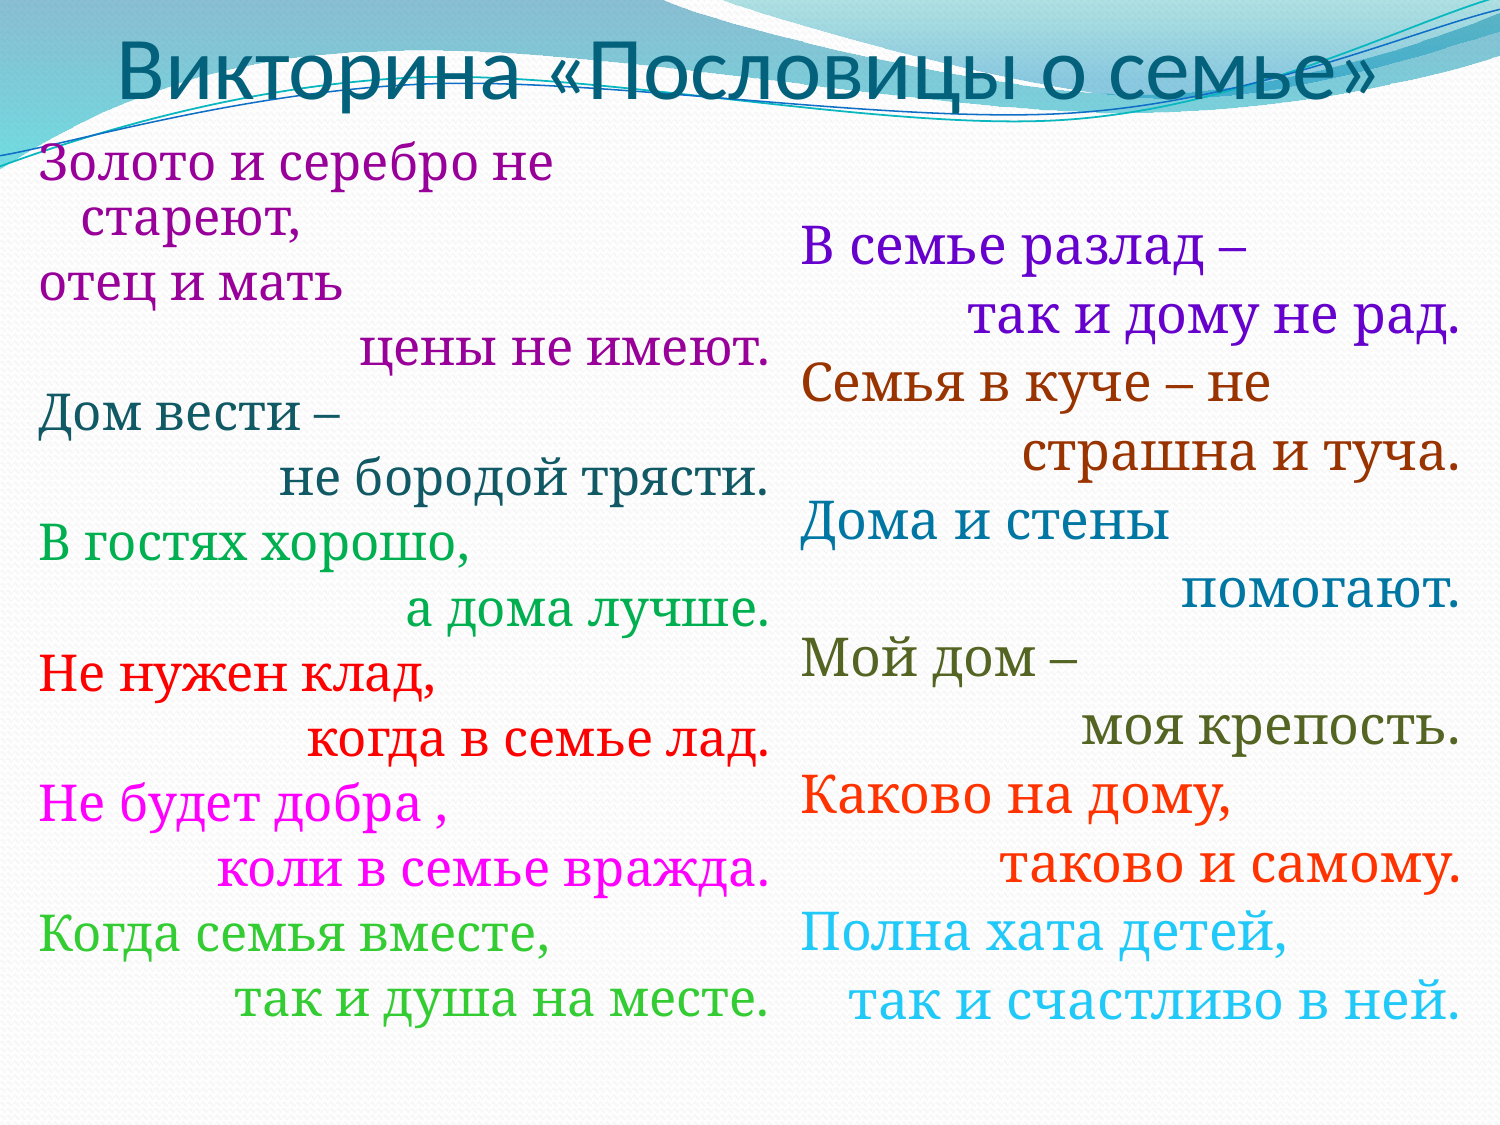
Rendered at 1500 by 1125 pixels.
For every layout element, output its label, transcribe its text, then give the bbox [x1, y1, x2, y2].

list Золото и серебро не стареют, отец и мать цены не имеют. Дом вести – не бородой трясти. В гостях хорошо, а дома лучше. Не нужен клад, когда в семье лад. Не будет добра , коли в семье вражда. Когда семья вместе, так и душа на месте. [23, 128, 786, 1043]
list В семье разлад – так и дому не рад. Семья в куче – не страшна и туча. Дома и стены помогают. Мой дом – моя крепость. Каково на дому, таково и самому. Полна хата детей, так и счастливо в ней. [785, 210, 1477, 1043]
title Викторина «Пословицы о семье» [75, 0, 1425, 118]
